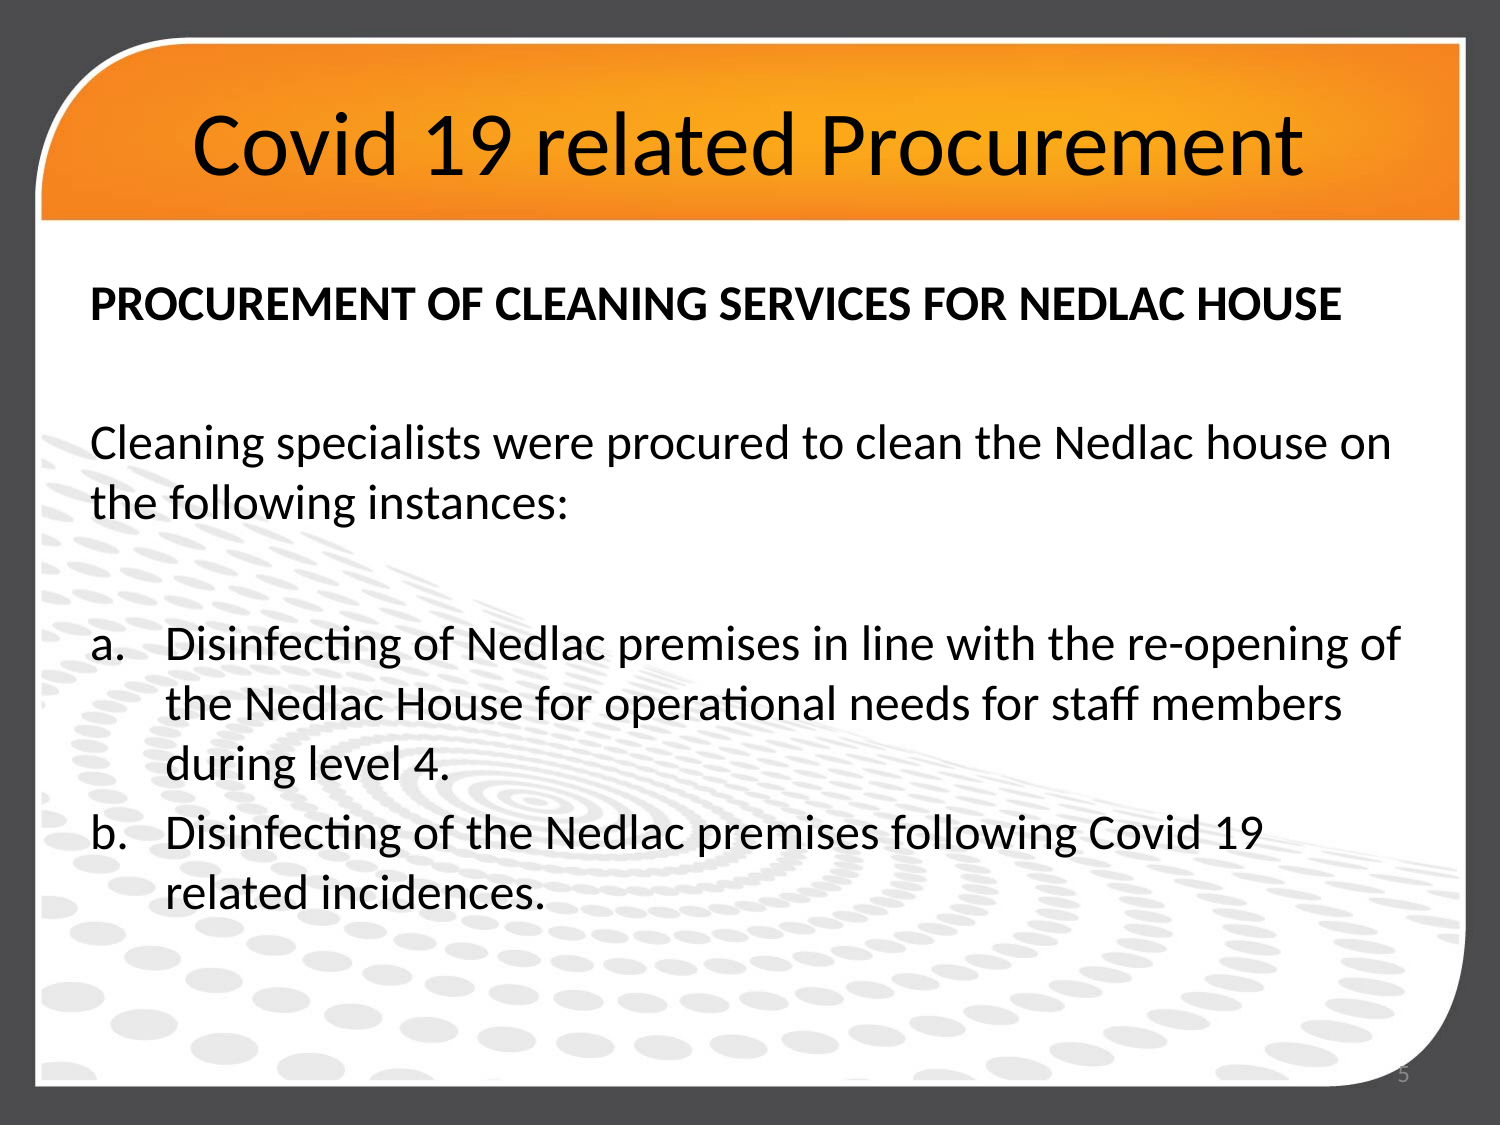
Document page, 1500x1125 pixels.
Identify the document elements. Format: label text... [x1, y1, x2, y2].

picture [0, 0, 1500, 1125]
list PROCUREMENT OF CLEANING SERVICES FOR NEDLAC HOUSE Cleaning specialists were procured to clean the Nedlac house on the following instances: Disinfecting of Nedlac premises in line with the re-opening of the Nedlac House for operational needs for staff members during level 4. Disinfecting of the Nedlac premises following Covid 19 related incidences. [74, 262, 1426, 1006]
title Covid 19 related Procurement [74, 44, 1426, 233]
slide_number 5 [1074, 1042, 1425, 1103]
